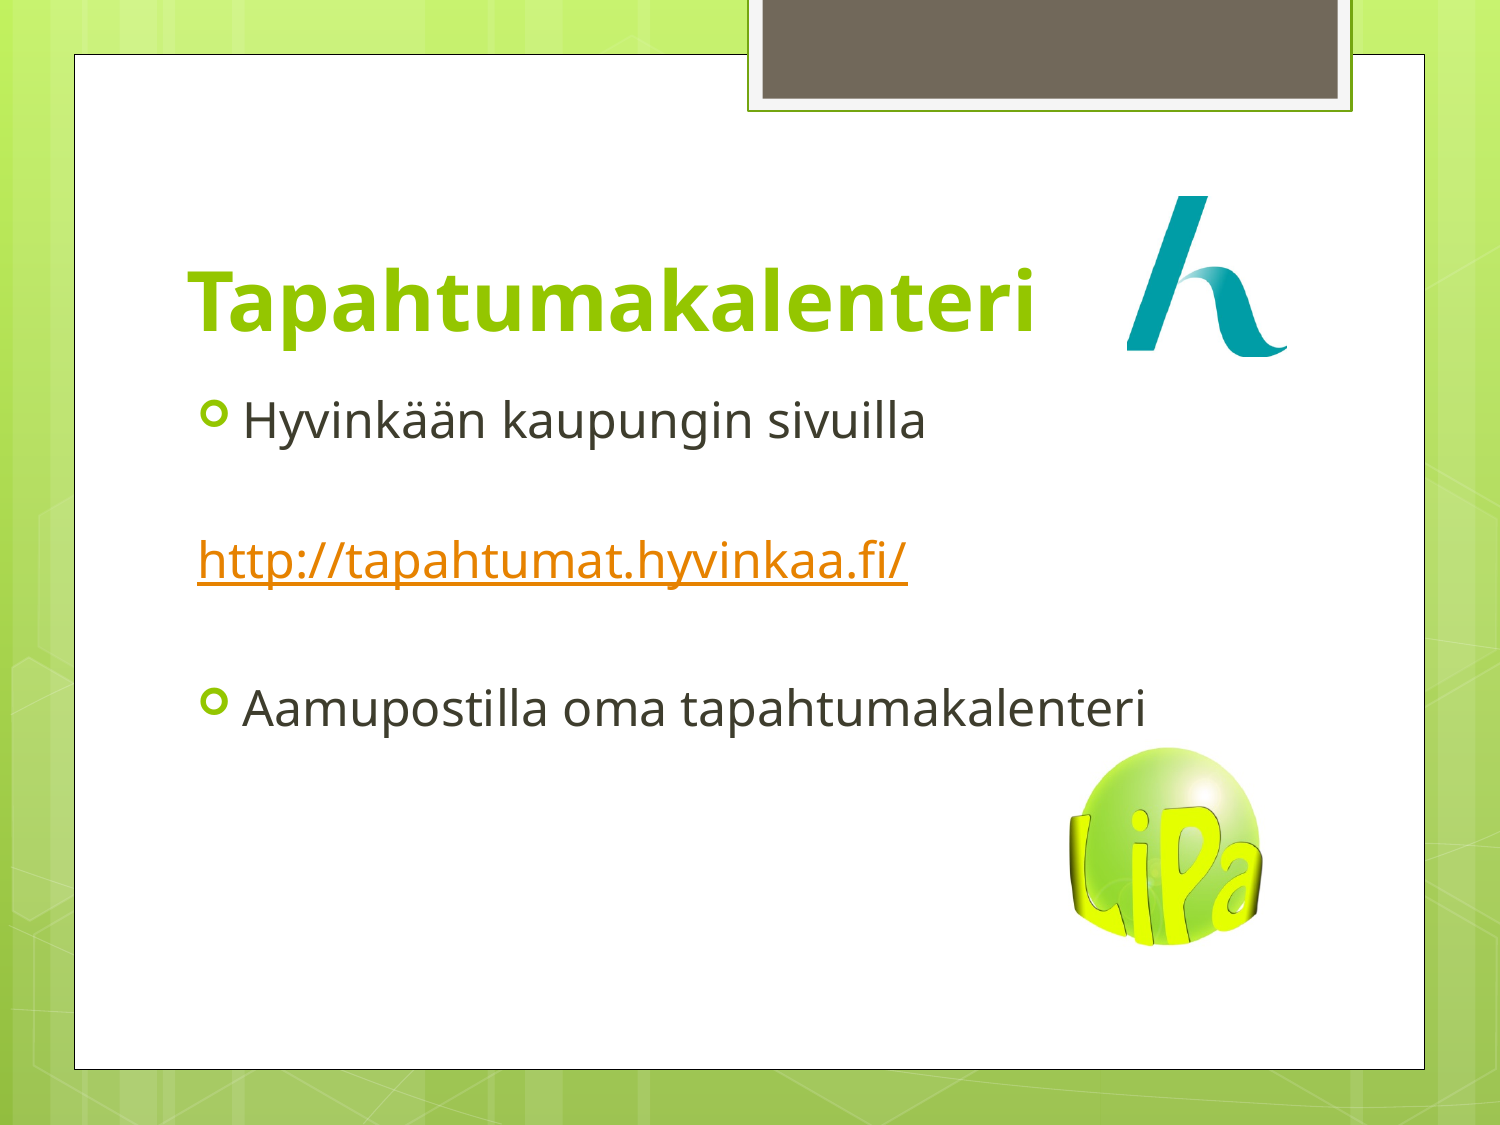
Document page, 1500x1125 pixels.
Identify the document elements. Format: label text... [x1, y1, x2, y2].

list Hyvinkään kaupungin sivuilla http://tapahtumat.hyvinkaa.fi/ Aamupostilla oma tapahtumakalenteri [171, 381, 1283, 957]
picture [1056, 739, 1269, 954]
picture [1126, 195, 1287, 357]
title Tapahtumakalenteri [171, 168, 1324, 357]
